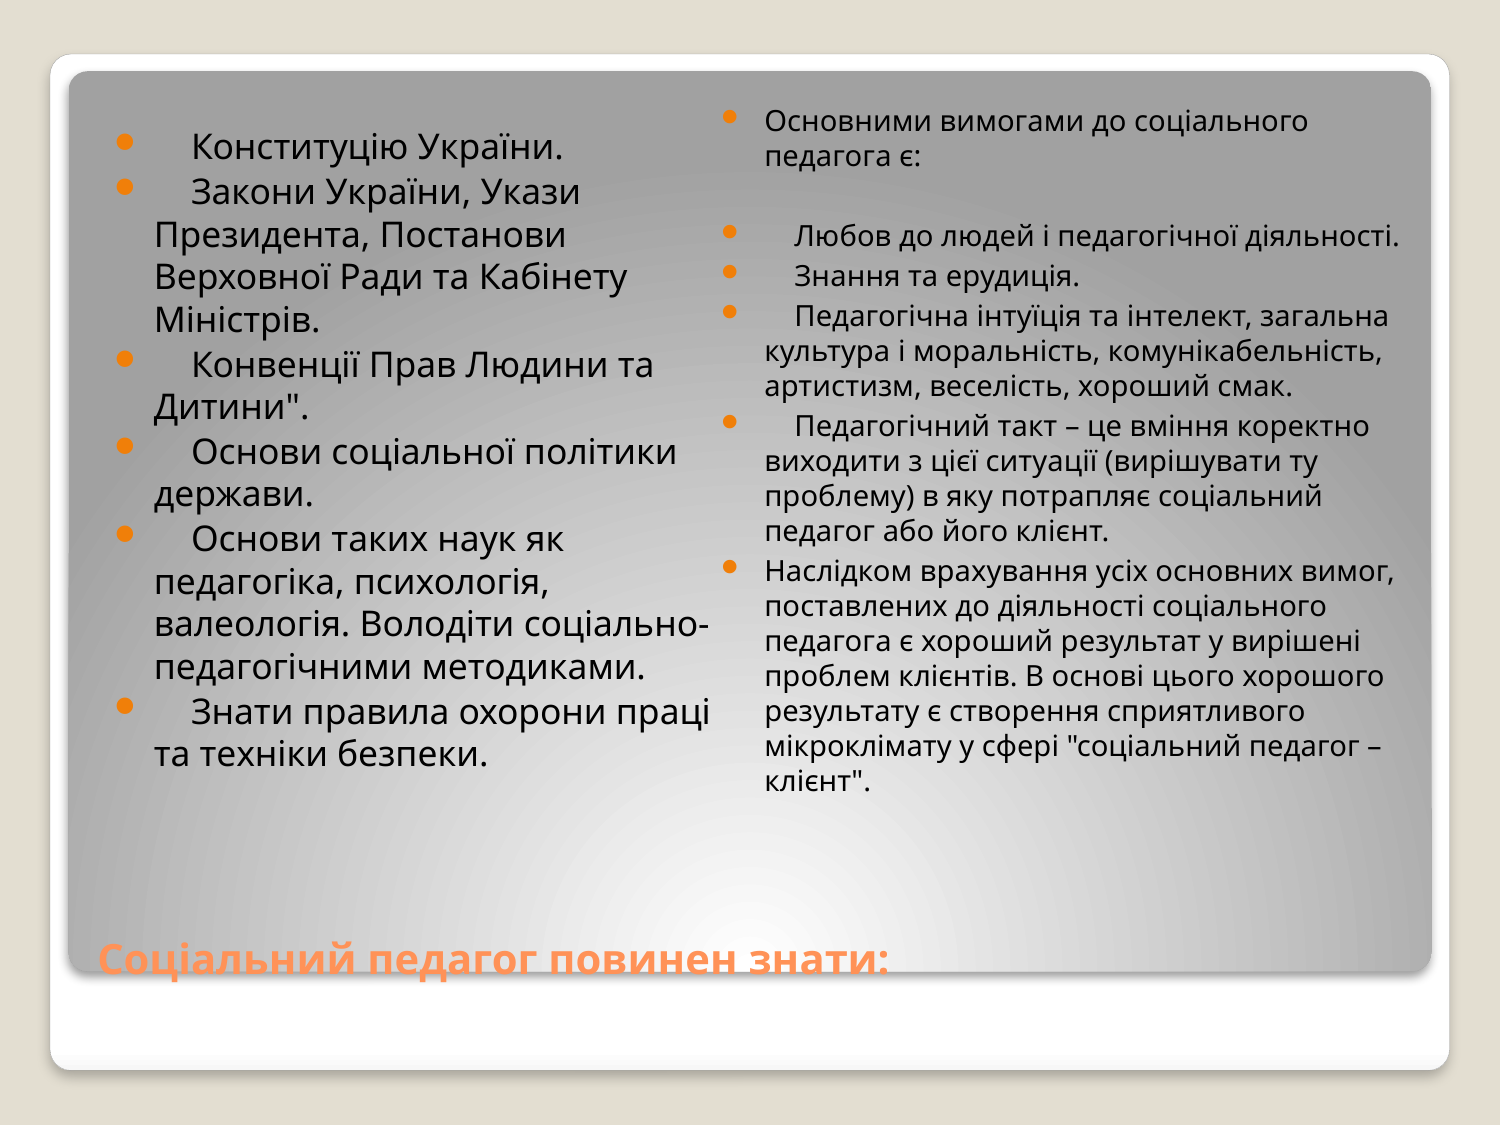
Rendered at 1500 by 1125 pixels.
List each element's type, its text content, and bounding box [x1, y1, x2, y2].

title Соціальний педагог повинен знати: [82, 817, 1425, 991]
list Основними вимогами до соціального педагога є: Любов до людей і педагогічної діяльності. Знання та ерудиція. Педагогічна інтуїція та інтелект, загальна культура і моральність, комунікабельність, артистизм, веселість, хороший смак. Педагогічний такт – це вміння коректно виходити з цієї ситуації (вирішувати ту проблему) в яку потрапляє соціальний педагог або його клієнт. Наслідком врахування усіх основних вимог, поставлених до діяльності соціального педагога є хороший результат у вирішені проблем клієнтів. В основі цього хорошого результату є створення сприятливого мікроклімату у сфері "соціальний педагог – клієнт". [690, 86, 1426, 807]
list Конституцію України. Закони України, Укази Президента, Постанови Верховної Ради та Кабінету Міністрів. Конвенції Прав Людини та Дитини". Основи соціальної політики держави. Основи таких наук як педагогіка, психологія, валеологія. Володіти соціально-педагогічними методиками. Знати правила охорони праці та техніки безпеки. [84, 86, 690, 807]
